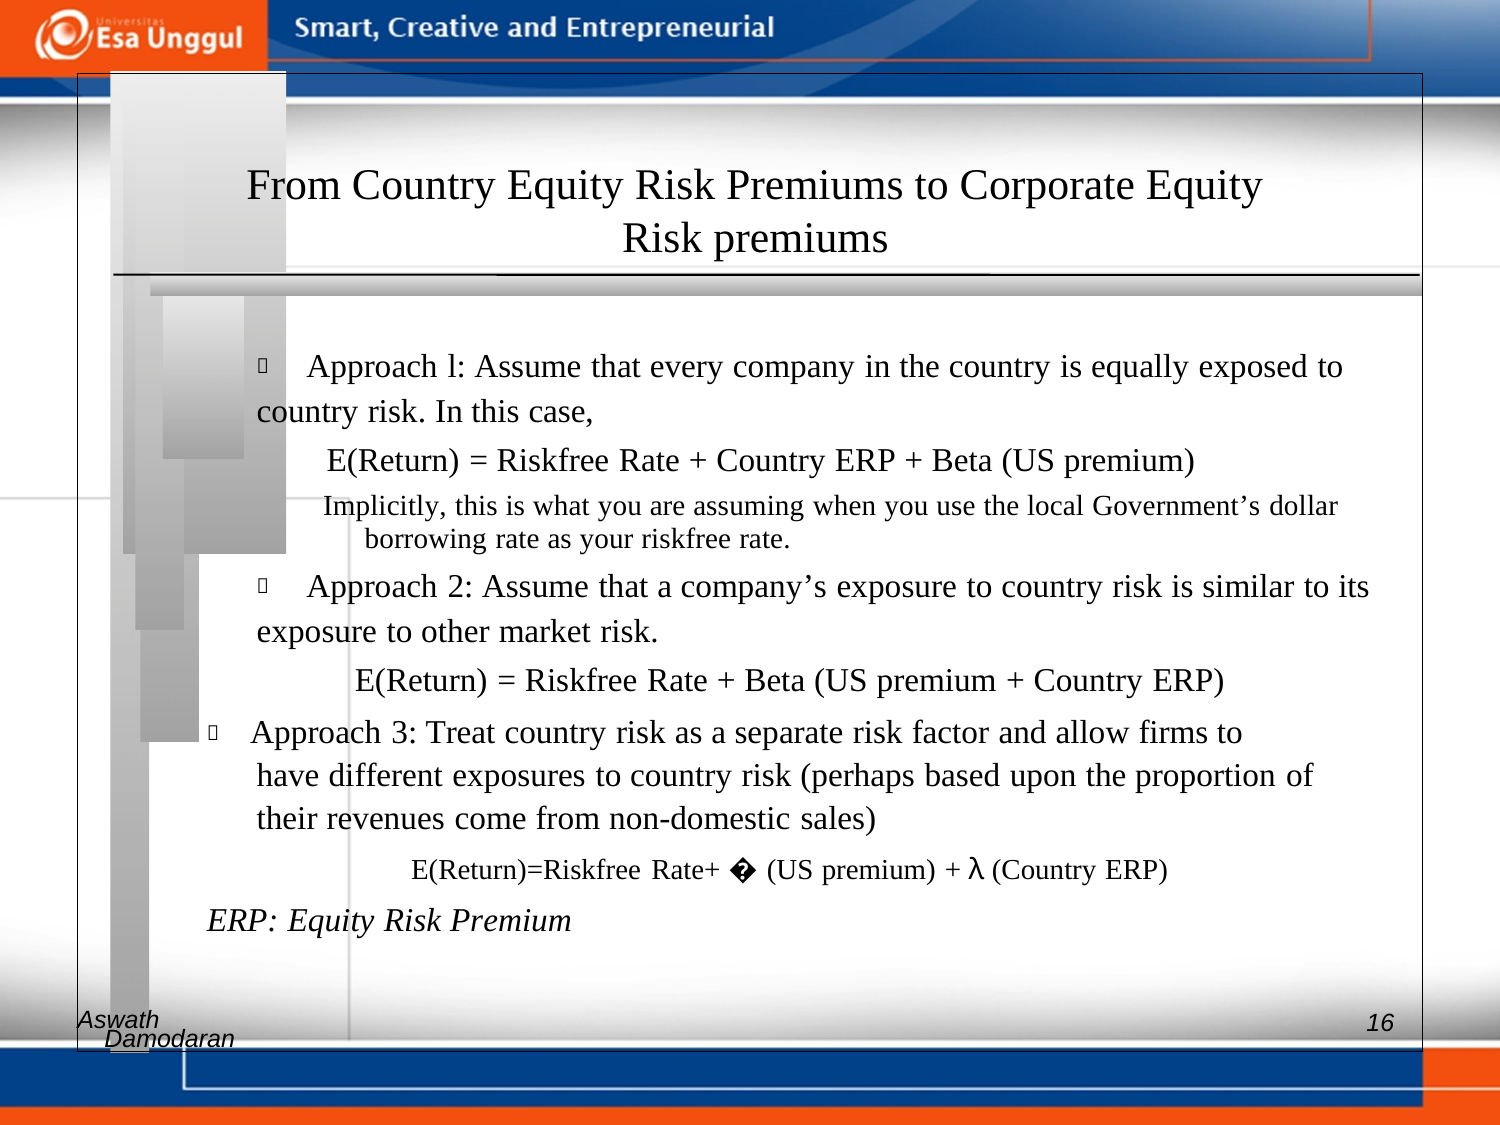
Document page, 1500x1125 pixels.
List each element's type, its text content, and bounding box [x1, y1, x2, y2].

text_box From Country Equity Risk Premiums to Corporate Equity Risk premiums  Approach l: Assume that every company in the country is equally exposed to country risk. In this case, E(Return) = Riskfree Rate + Country ERP + Beta (US premium) Implicitly, this is what you are assuming when you use the local Government’s dollar borrowing rate as your riskfree rate.  Approach 2: Assume that a company’s exposure to country risk is similar to its exposure to other market risk. E(Return) = Riskfree Rate + Beta (US premium + Country ERP)  Approach 3: Treat country risk as a separate risk factor and allow firms to have different exposures to country risk (perhaps based upon the proportion of their revenues come from non-domestic sales) E(Return)=Riskfree Rate+ � (US premium) + λ (Country ERP) ERP: Equity Risk Premium Aswath [77, 73, 1423, 1052]
picture [0, 0, 1500, 1125]
